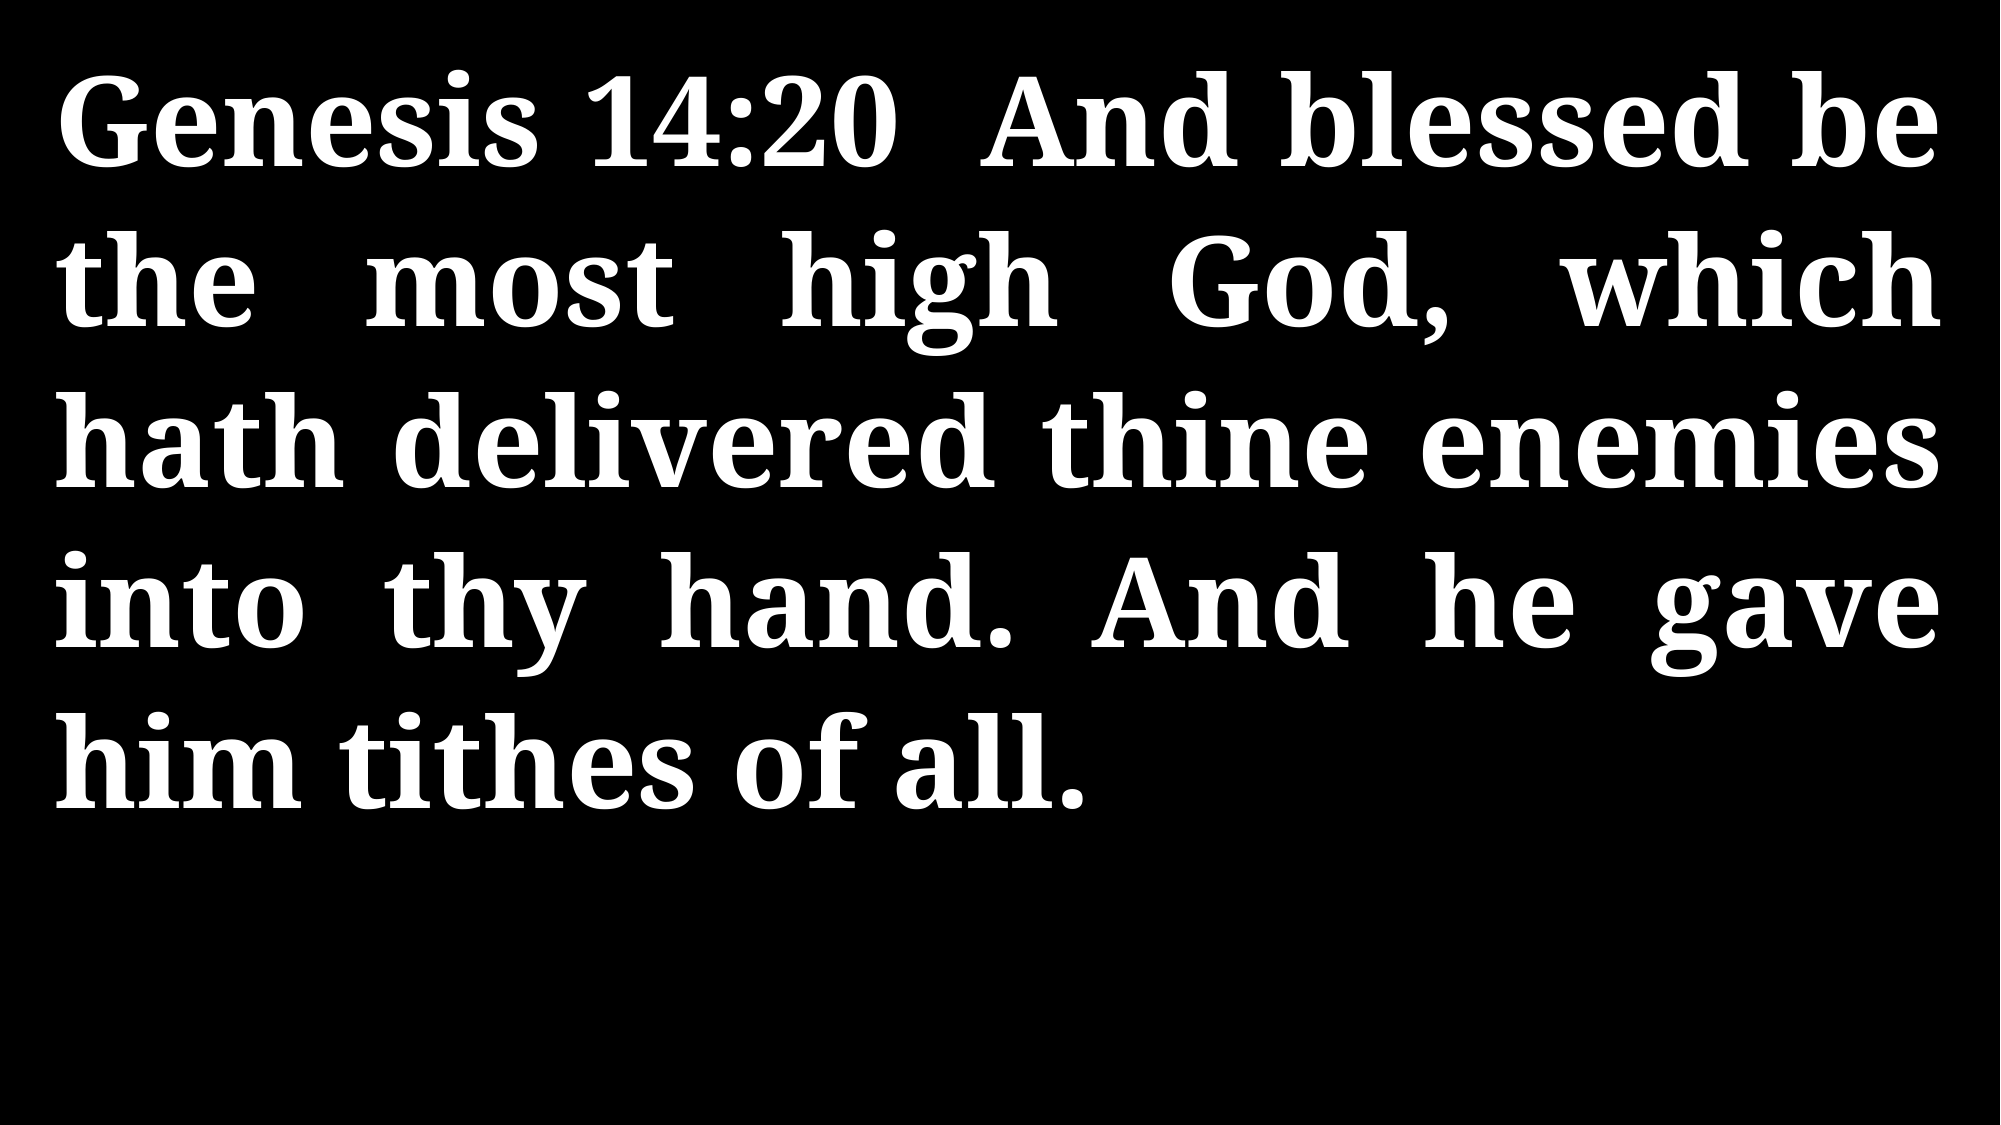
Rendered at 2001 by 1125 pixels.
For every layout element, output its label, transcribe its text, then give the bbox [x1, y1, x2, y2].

text_box Genesis 14:20 And blessed be the most high God, which hath delivered thine enemies into thy hand. And he gave him tithes of all. [39, 23, 1961, 841]
